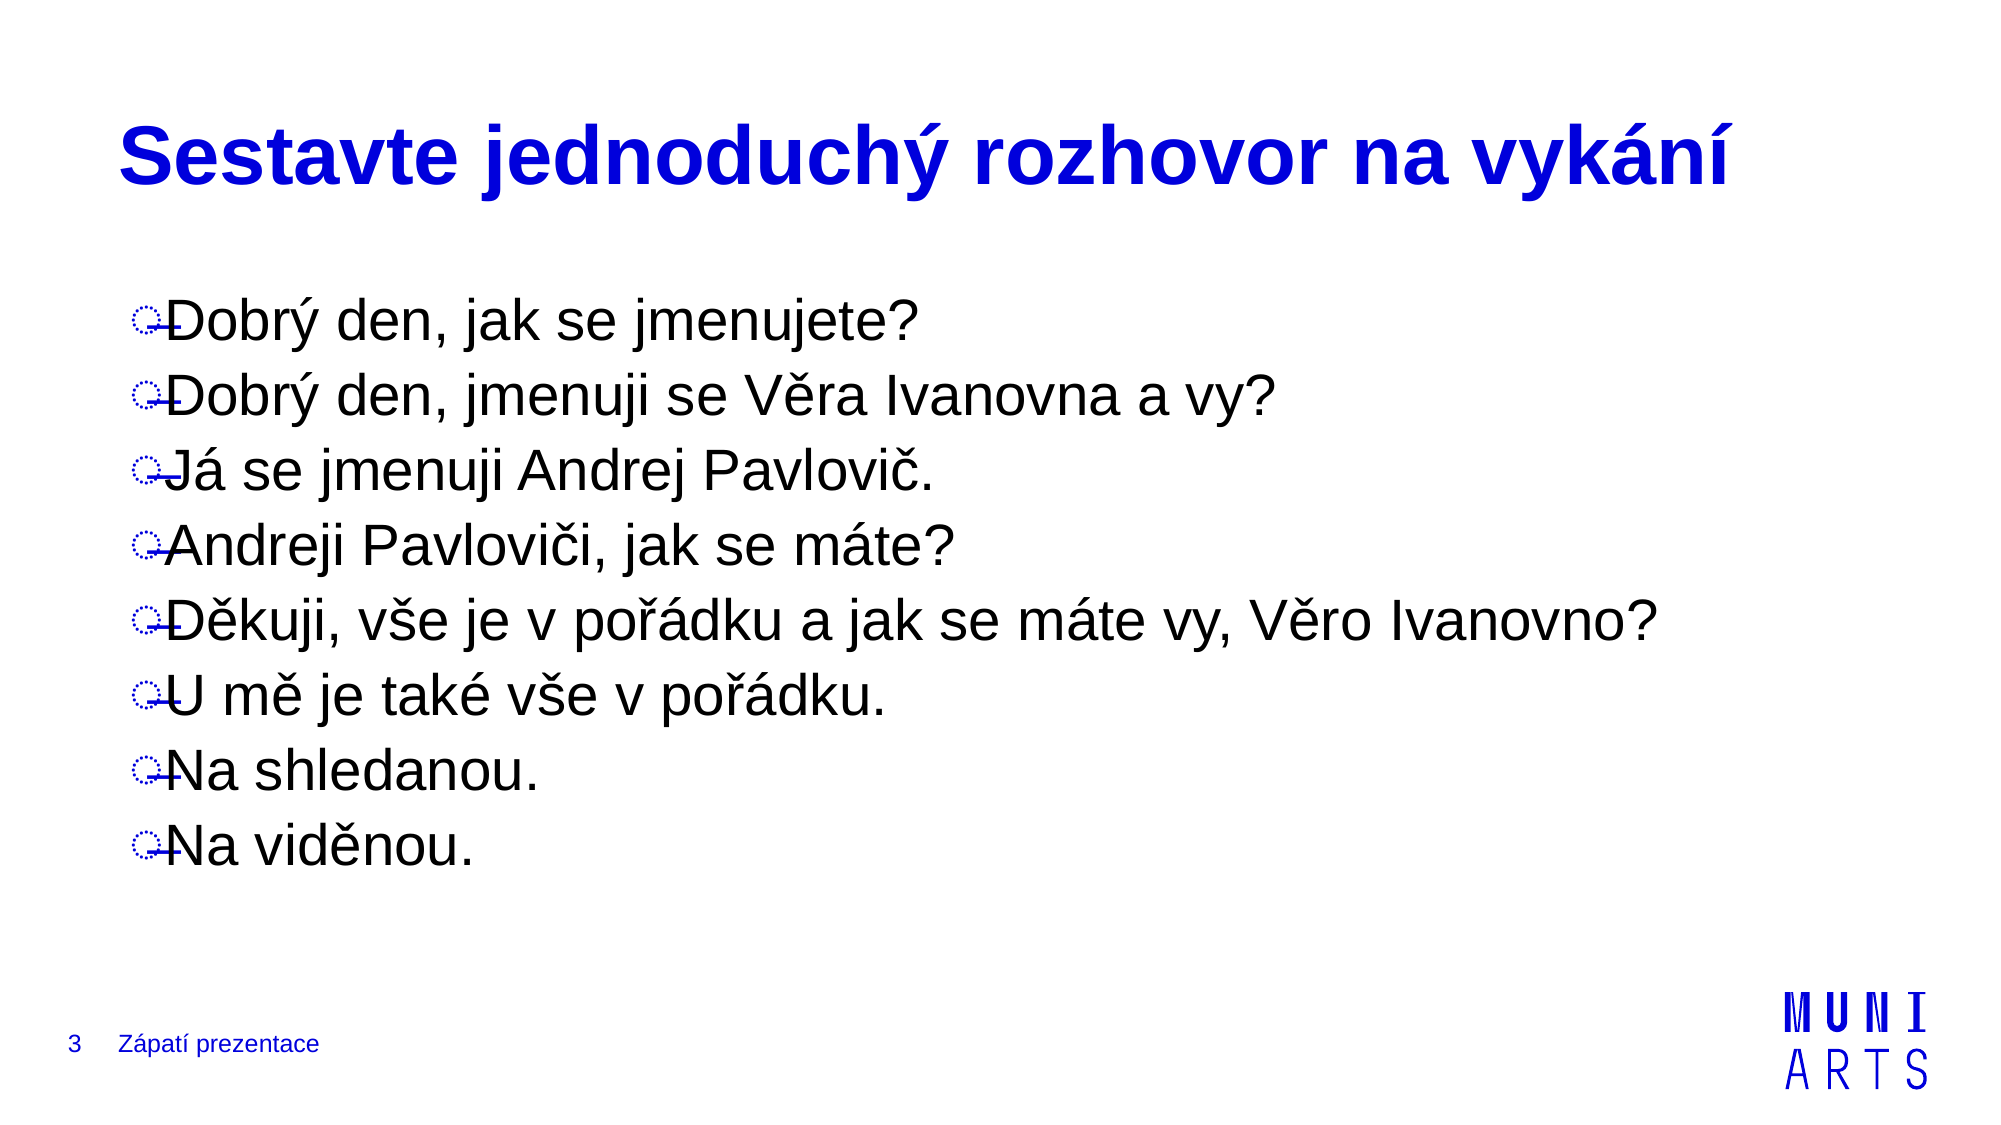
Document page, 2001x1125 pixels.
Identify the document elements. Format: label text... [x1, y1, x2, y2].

list Dobrý den, jak se jmenujete? Dobrý den, jmenuji se Věra Ivanovna a vy? Já se jmenuji Andrej Pavlovič. Andreji Pavloviči, jak se máte? Děkuji, vše je v pořádku a jak se máte vy, Věro Ivanovno? U mě je také vše v pořádku. Na shledanou. Na viděnou. [118, 277, 1883, 957]
footer Zápatí prezentace [118, 1021, 1418, 1063]
slide_number 3 [67, 1021, 110, 1063]
title Sestavte jednoduchý rozhovor na vykání [118, 118, 1883, 193]
